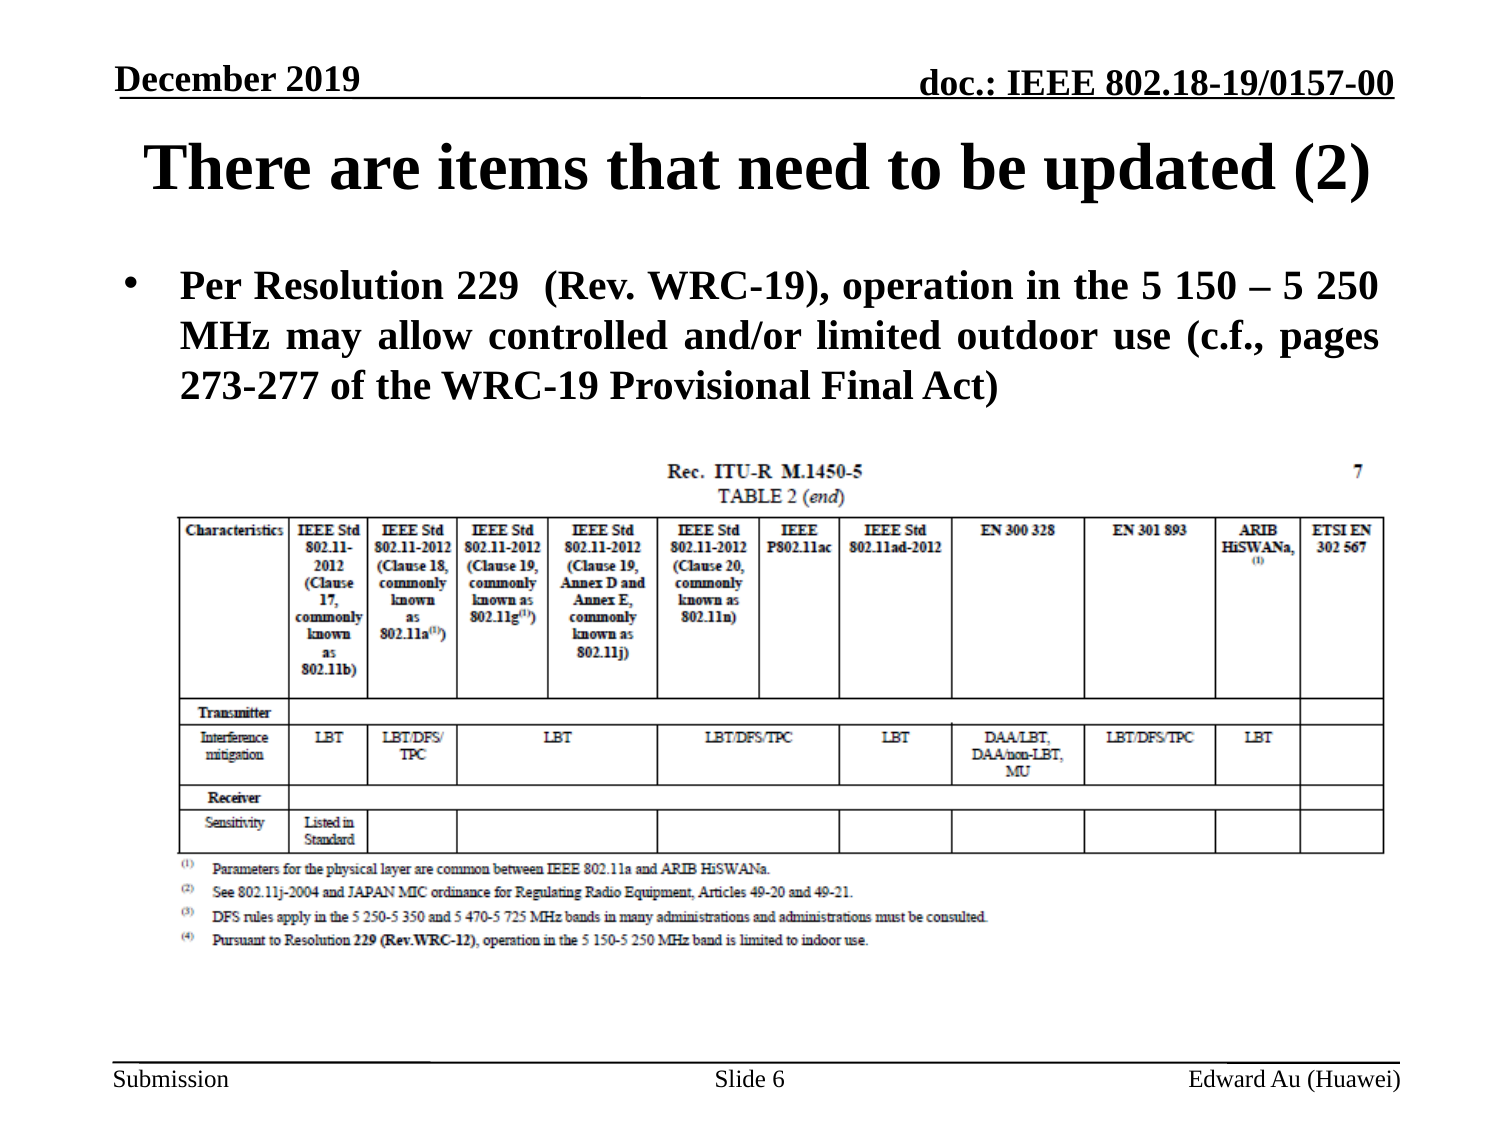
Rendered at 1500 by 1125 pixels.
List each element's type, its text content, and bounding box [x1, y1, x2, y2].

title There are items that need to be updated (2) [120, 99, 1396, 226]
slide_number Slide 6 [699, 1061, 800, 1123]
footer Edward Au (Huawei) [902, 1061, 1402, 1093]
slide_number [114, 54, 493, 100]
list Per Resolution 229 (Rev. WRC-19), operation in the 5 150 – 5 250 MHz may allow controlled and/or limited outdoor use (c.f., pages 273-277 of the WRC-19 Provisional Final Act) [108, 249, 1396, 426]
picture [162, 449, 1418, 963]
